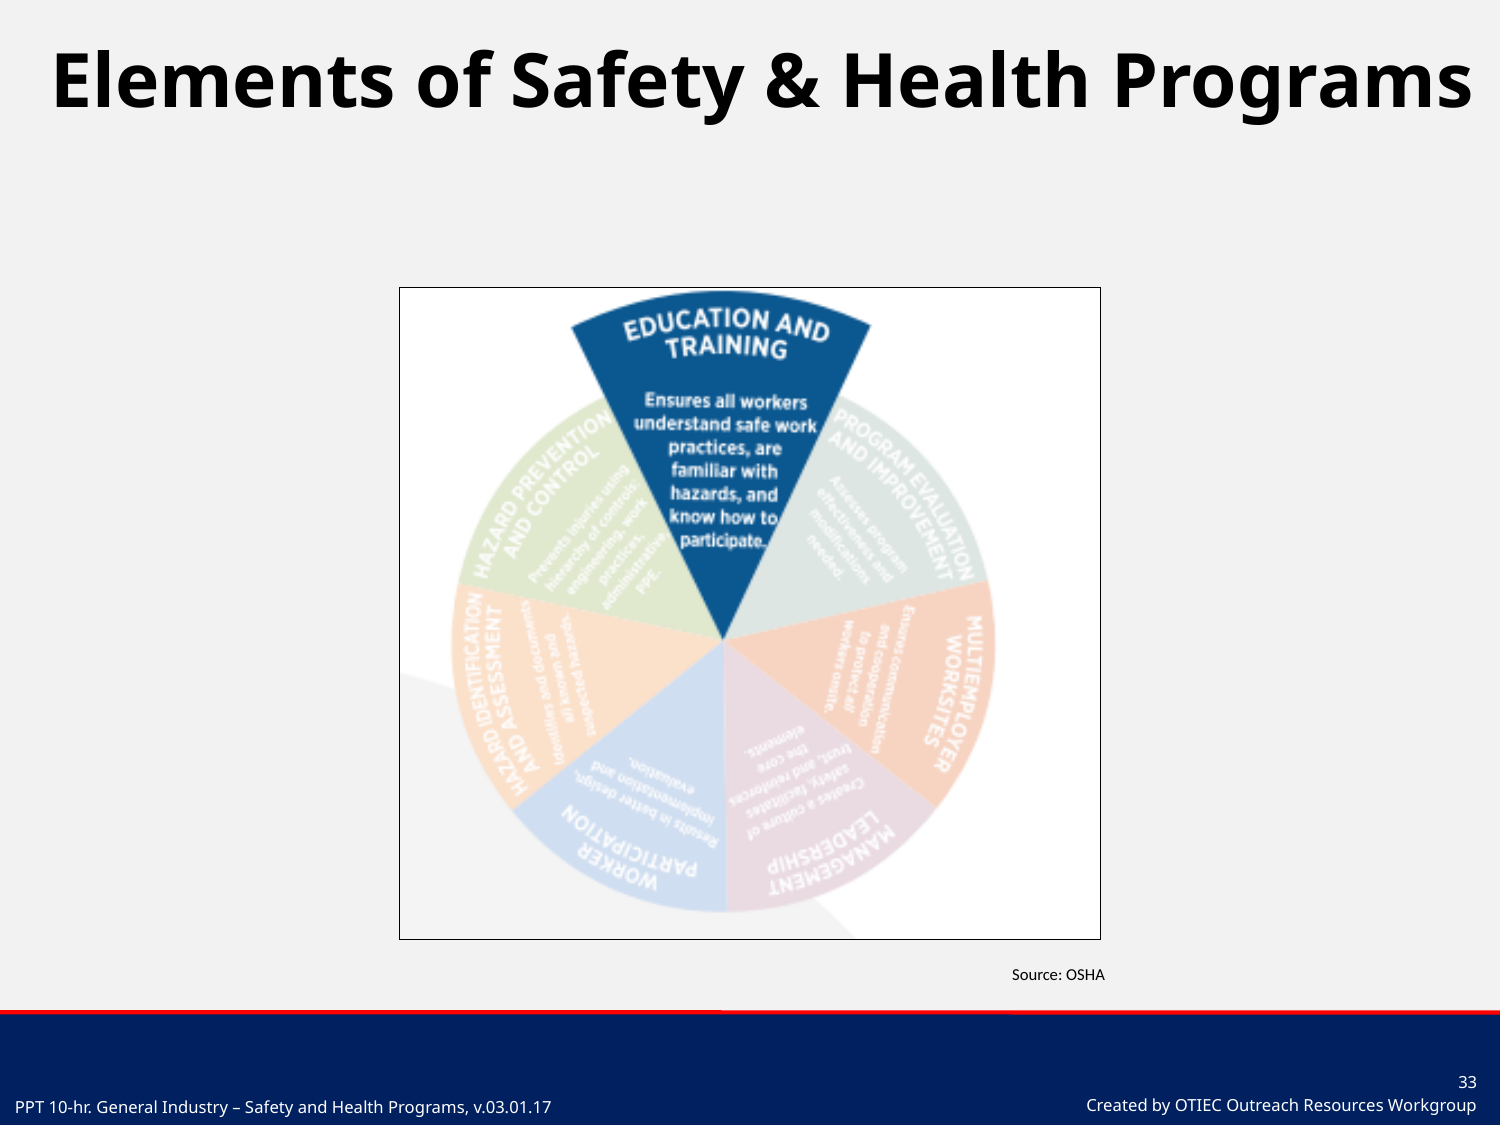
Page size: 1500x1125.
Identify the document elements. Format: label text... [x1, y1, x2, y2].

title Elements of Safety & Health Programs [24, 24, 1500, 163]
text_box Source: OSHA [926, 956, 1120, 992]
picture [398, 287, 1101, 940]
